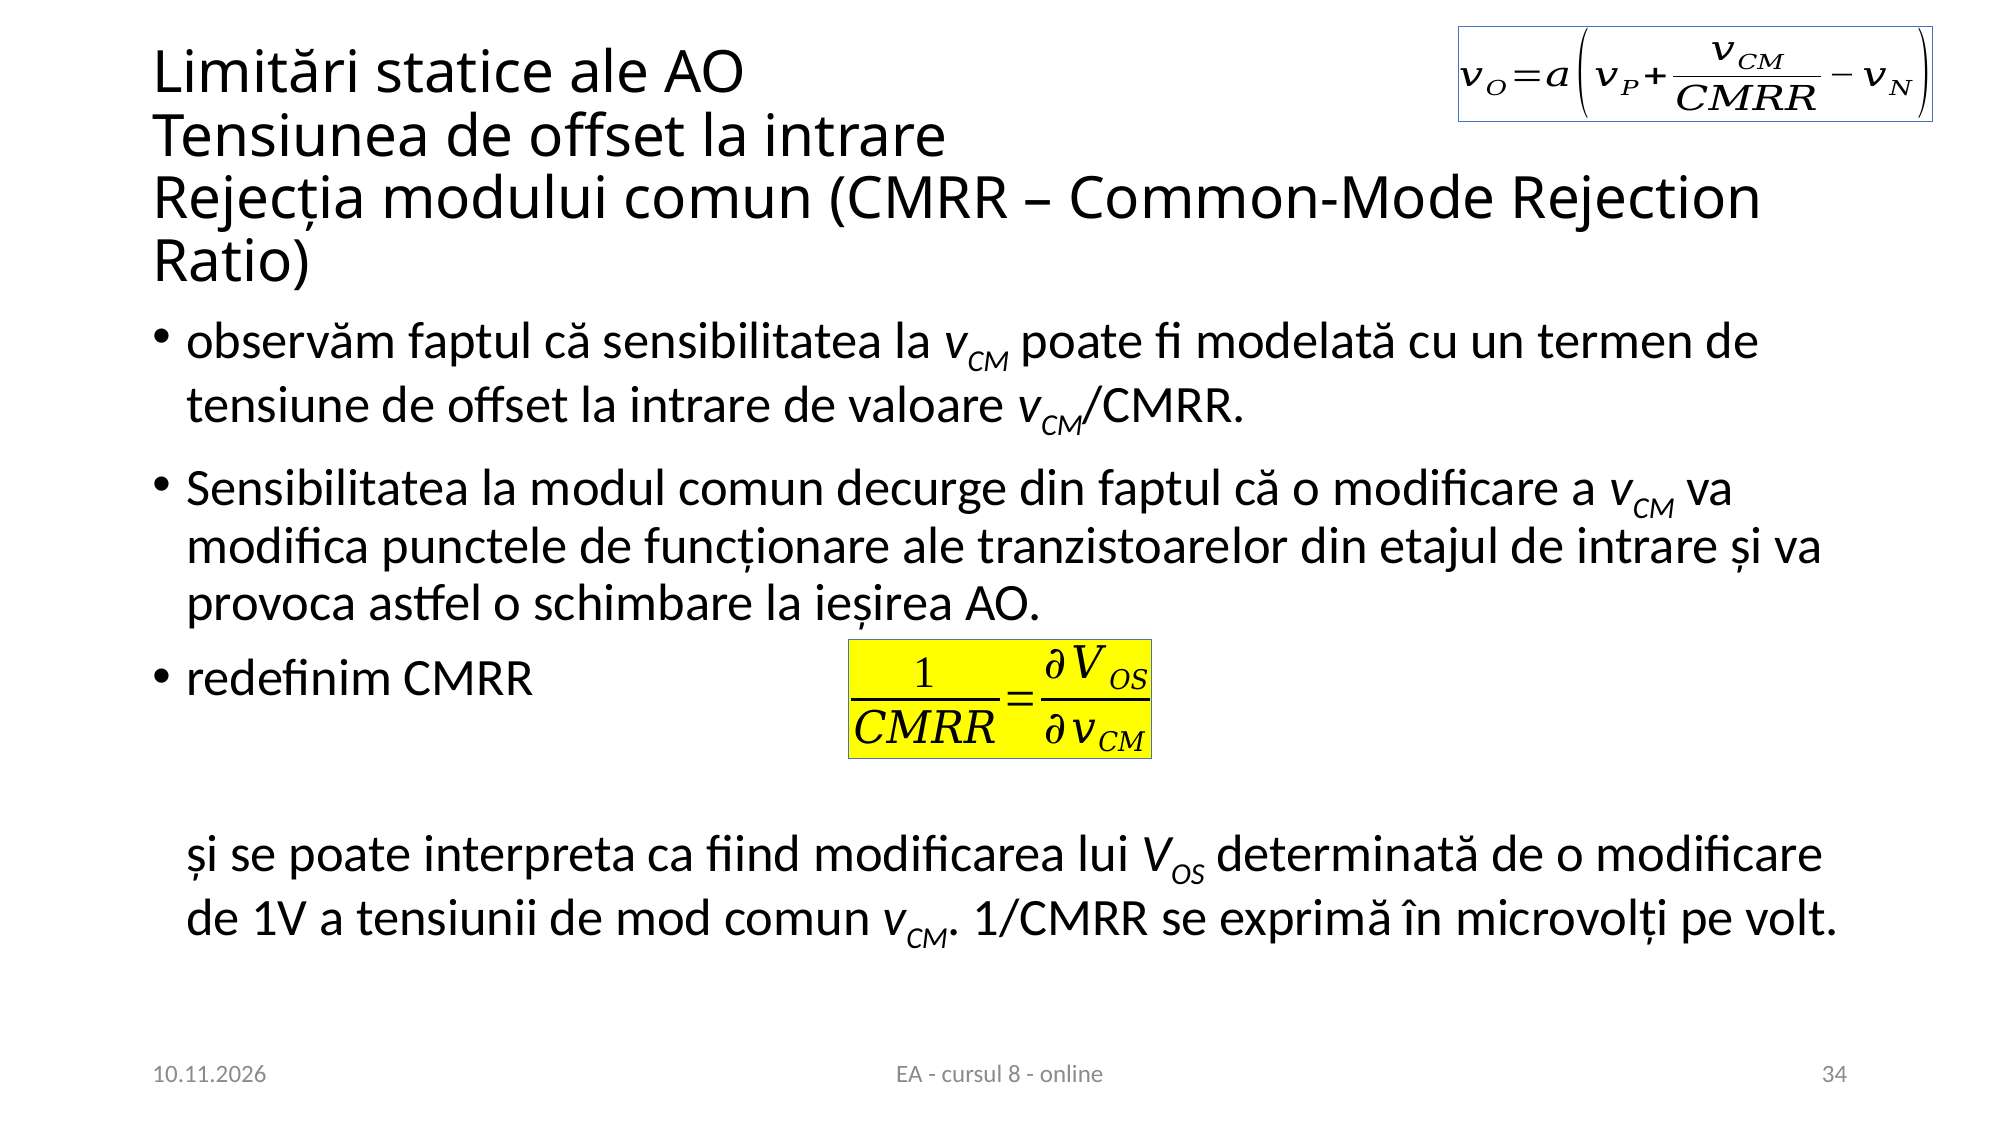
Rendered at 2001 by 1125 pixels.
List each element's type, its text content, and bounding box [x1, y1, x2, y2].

slide_number 34 [1412, 1042, 1863, 1103]
list observăm faptul că sensibilitatea la vCM poate fi modelată cu un termen de tensiune de offset la intrare de valoare vCM/CMRR. Sensibilitatea la modul comun decurge din faptul că o modificare a vCM va modifica punctele de funcționare ale tranzistoarelor din etajul de intrare și va provoca astfel o schimbare la ieșirea AO. redefinim CMRR și se poate interpreta ca fiind modificarea lui VOS determinată de o modificare de 1V a tensiunii de mod comun vCM. 1/CMRR se exprimă în microvolți pe volt. [137, 299, 1863, 1014]
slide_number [137, 1042, 588, 1103]
footer EA - cursul 8 - online [662, 1042, 1338, 1103]
title Limitări statice ale AO Tensiunea de offset la intrare Rejecția modului comun (CMRR – Common-Mode Rejection Ratio) [137, 59, 1863, 278]
